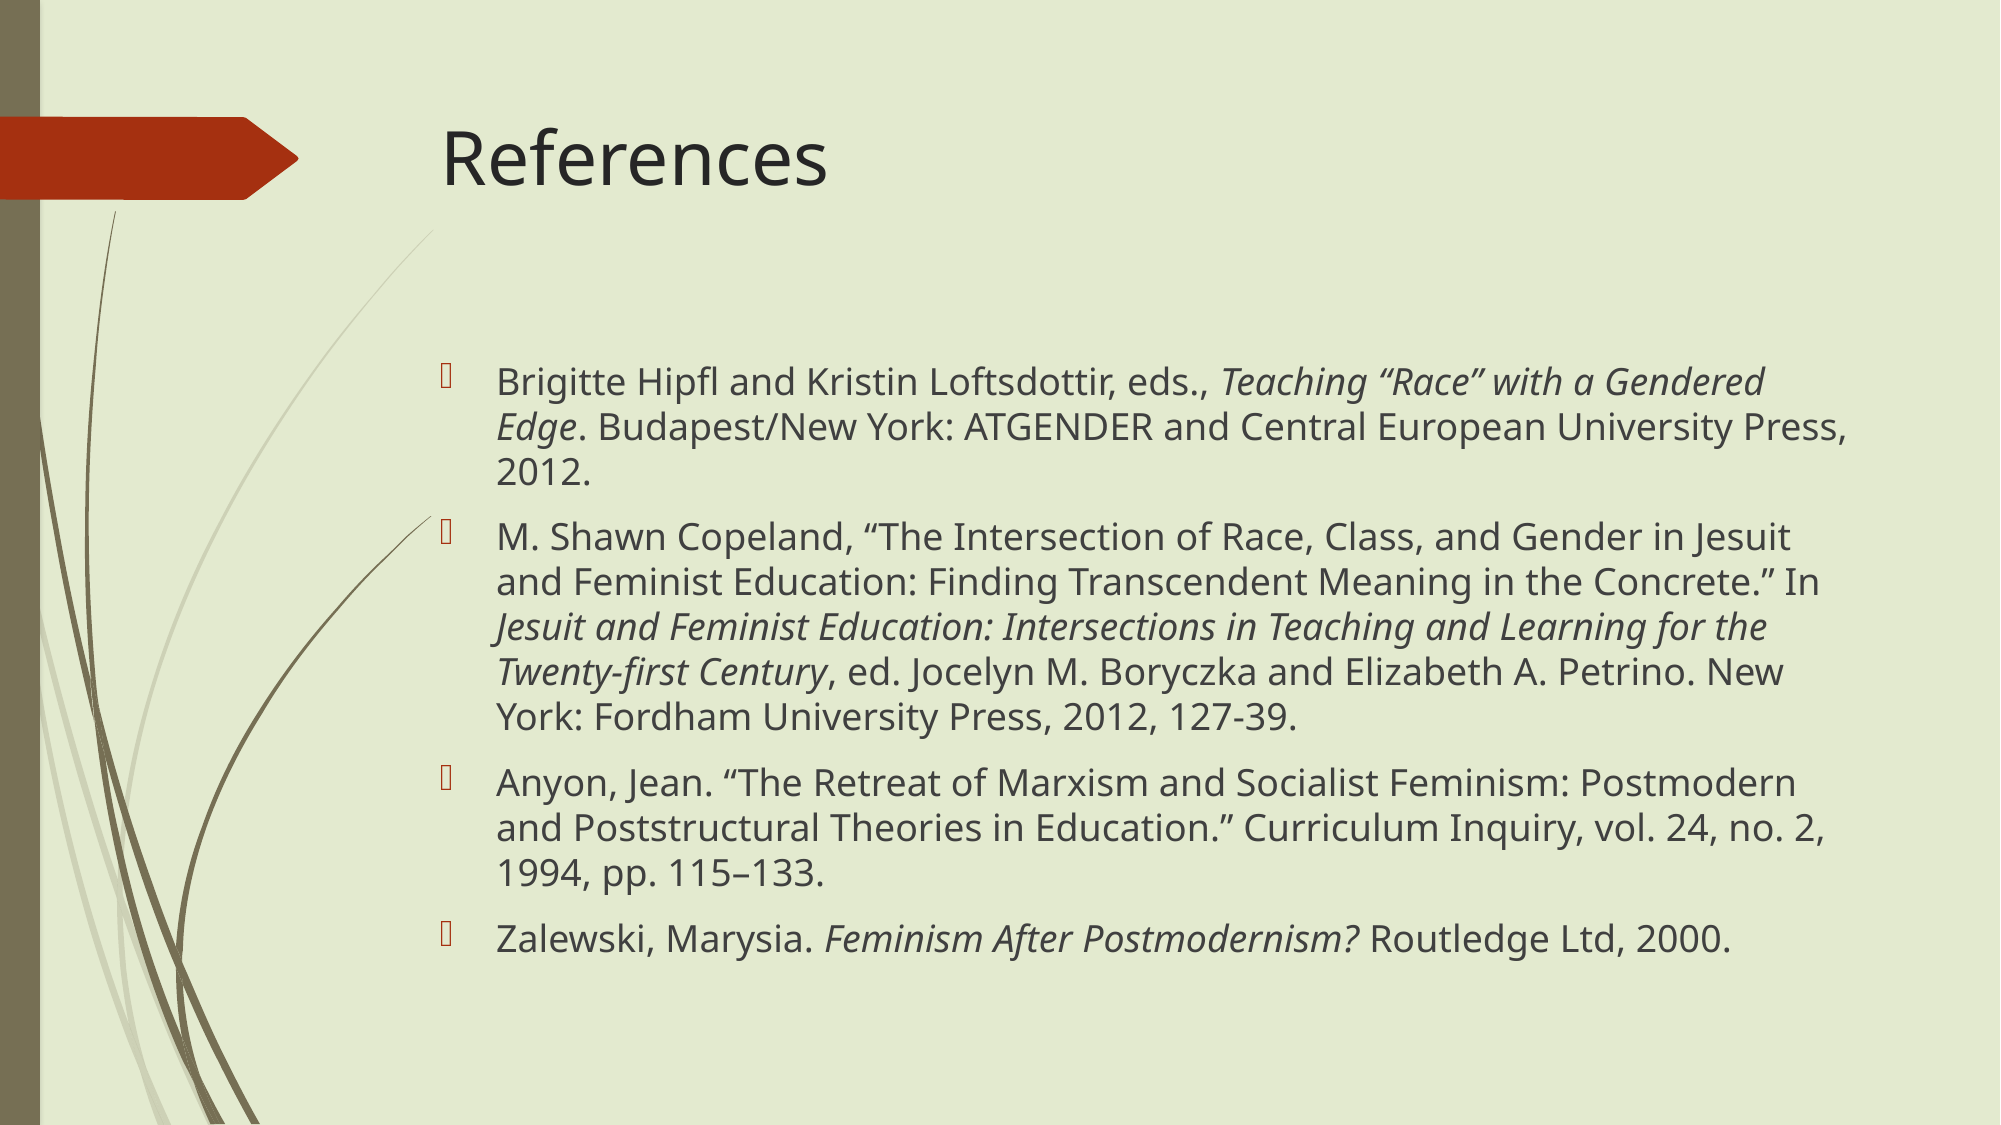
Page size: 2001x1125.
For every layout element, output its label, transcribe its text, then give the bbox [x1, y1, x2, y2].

title References [425, 102, 1867, 313]
list Brigitte Hipfl and Kristin Loftsdottir, eds., Teaching “Race” with a Gendered Edge. Budapest/New York: ATGENDER and Central European University Press, 2012. M. Shawn Copeland, “The Intersection of Race, Class, and Gender in Jesuit and Feminist Education: Finding Transcendent Meaning in the Concrete.” In Jesuit and Feminist Education: Intersections in Teaching and Learning for the Twenty-first Century, ed. Jocelyn M. Boryczka and Elizabeth A. Petrino. New York: Fordham University Press, 2012, 127-39. Anyon, Jean. “The Retreat of Marxism and Socialist Feminism: Postmodern and Poststructural Theories in Education.” Curriculum Inquiry, vol. 24, no. 2, 1994, pp. 115–133. Zalewski, Marysia. Feminism After Postmodernism? Routledge Ltd, 2000. [424, 350, 1867, 970]
